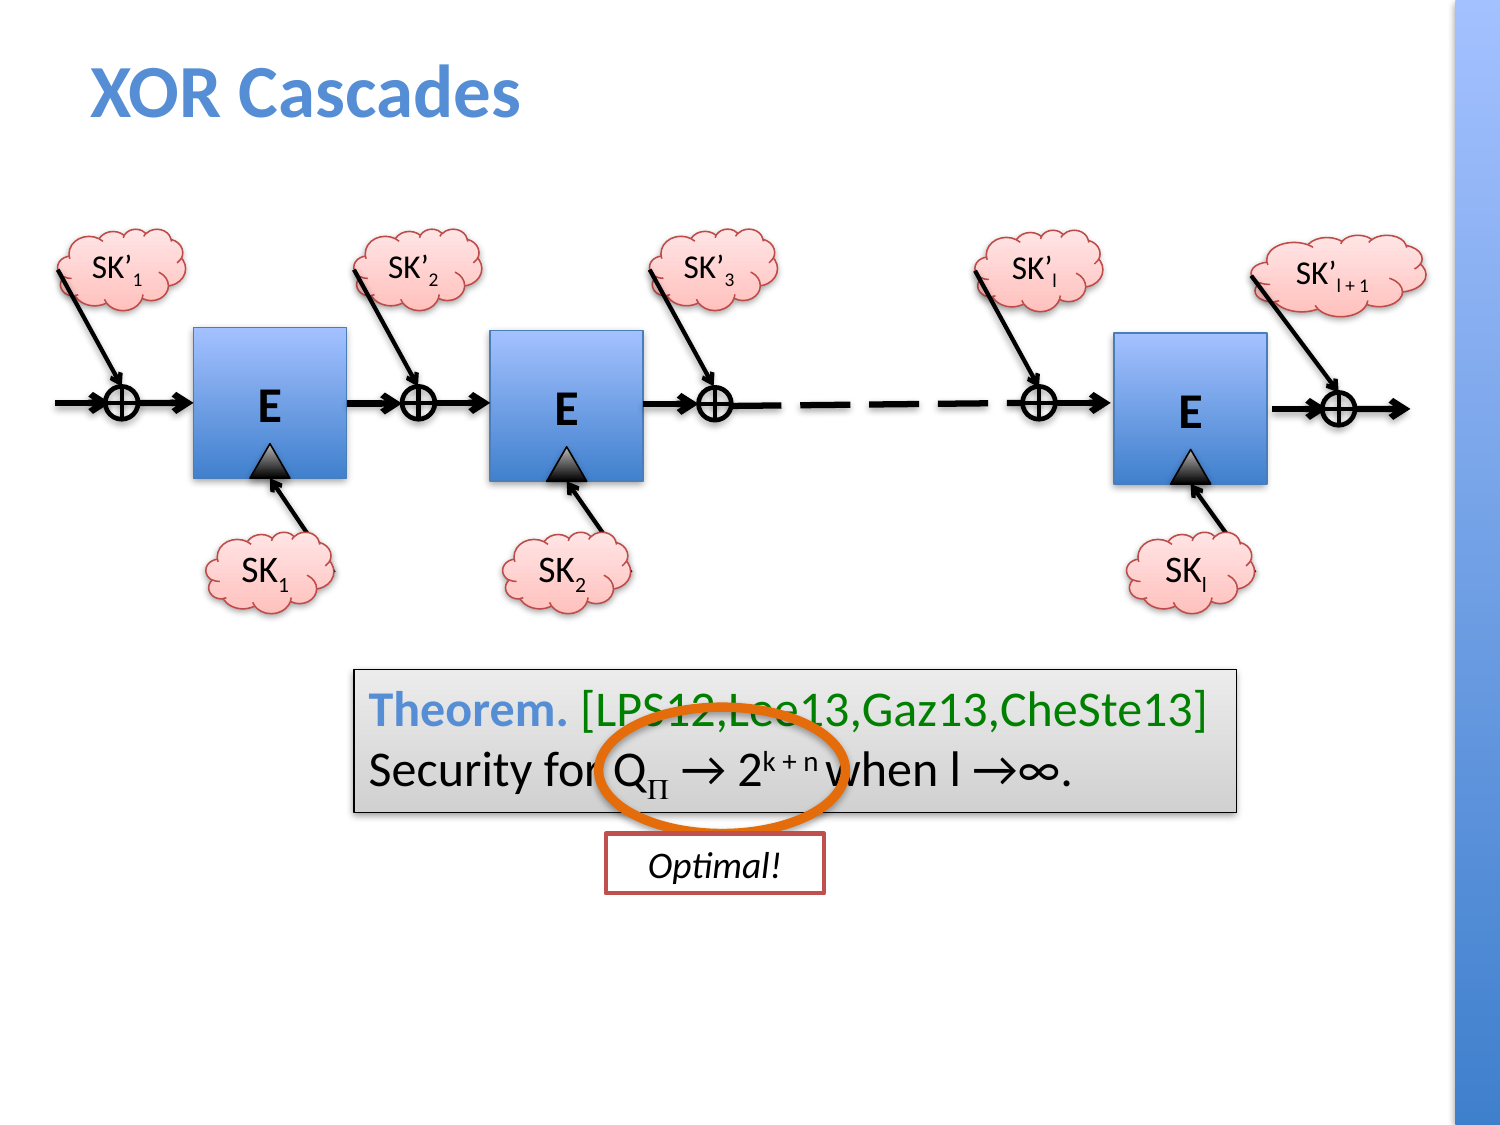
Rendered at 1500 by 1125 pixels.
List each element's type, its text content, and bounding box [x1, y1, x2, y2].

text_box Optimal! [604, 831, 826, 895]
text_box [489, 330, 644, 482]
text_box SK’3 [648, 228, 779, 312]
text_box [1022, 386, 1056, 420]
text_box Theorem. [LPS12,Lee13,Gaz13,CheSte13] Security for QP → 2k + n when l →∞. [353, 669, 1237, 813]
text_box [735, 402, 1017, 407]
text_box SK2 [501, 531, 632, 615]
title XOR Cascades [75, 25, 1431, 150]
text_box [1113, 332, 1268, 485]
text_box [597, 706, 847, 831]
text_box SK1 [205, 531, 335, 615]
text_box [1321, 392, 1356, 426]
text_box SK’l [974, 229, 1104, 313]
text_box SK’l + 1 [1250, 234, 1427, 318]
text_box SK’2 [353, 228, 483, 312]
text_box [401, 386, 436, 420]
text_box SKl [1125, 531, 1256, 615]
text_box SK’1 [56, 228, 187, 312]
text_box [698, 387, 732, 421]
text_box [193, 327, 347, 479]
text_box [104, 386, 139, 420]
